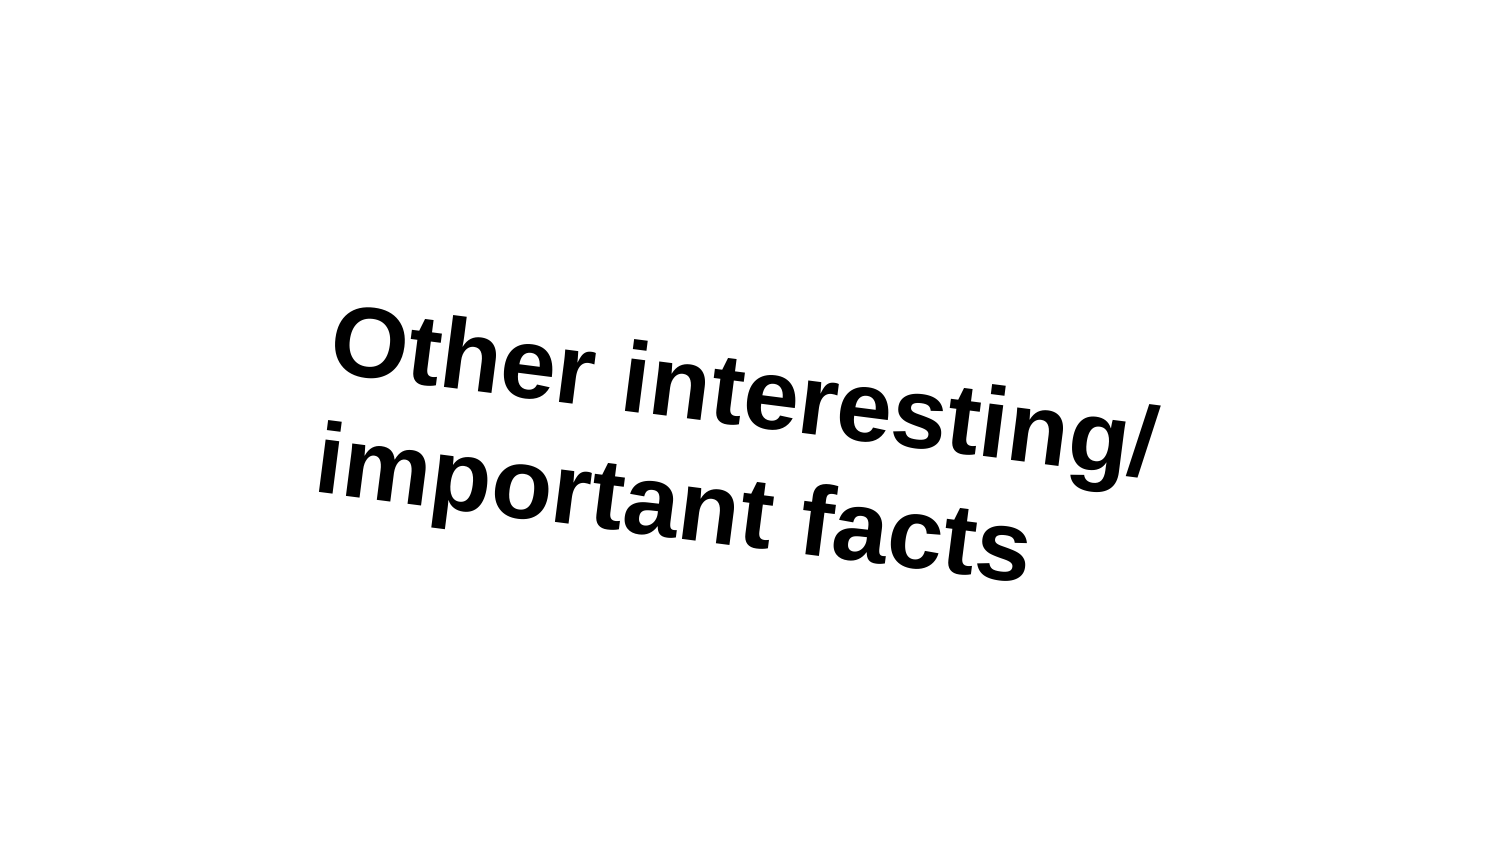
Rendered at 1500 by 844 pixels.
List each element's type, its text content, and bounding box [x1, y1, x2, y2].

title Other interesting/ important facts [292, 207, 1208, 637]
